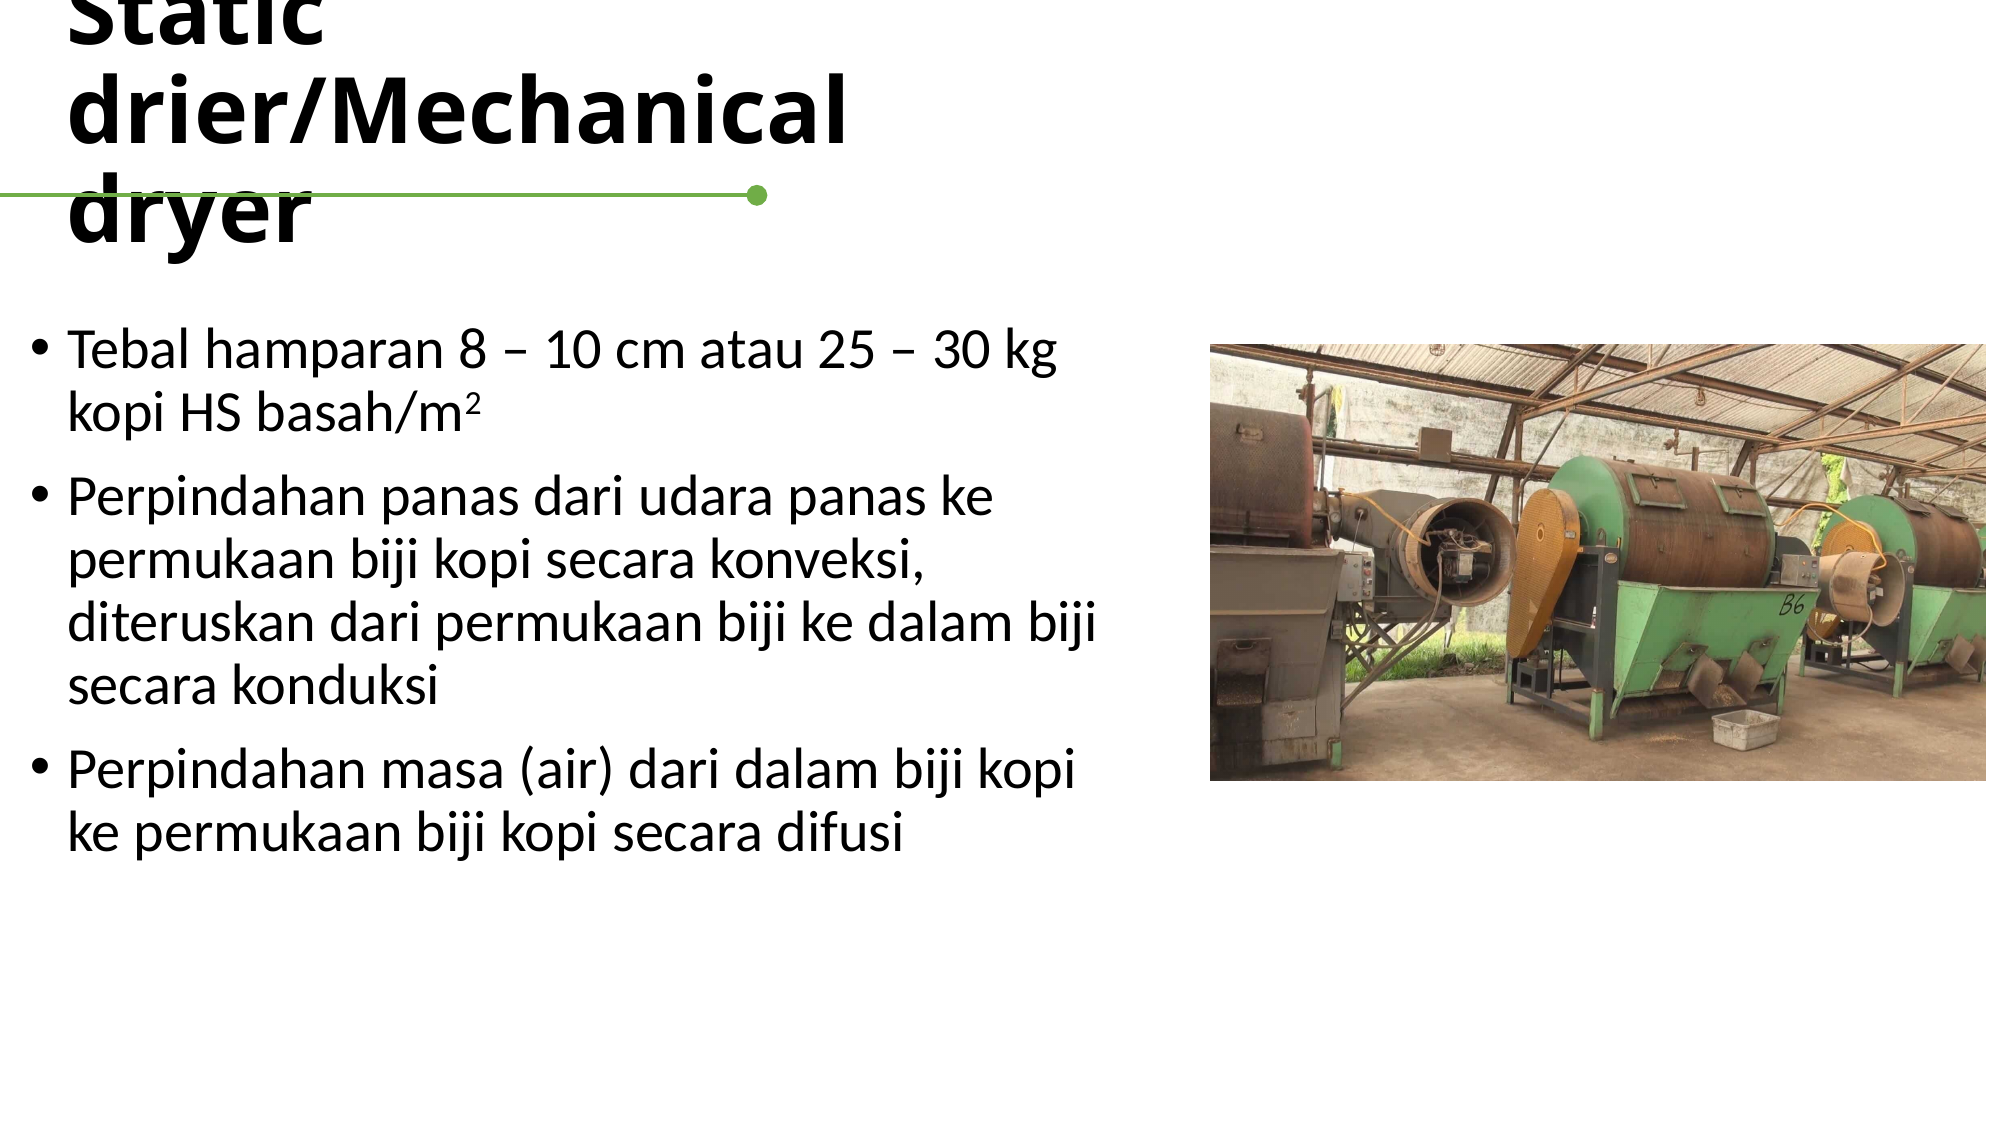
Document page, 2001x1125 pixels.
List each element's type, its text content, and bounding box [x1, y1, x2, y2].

picture [1210, 344, 1986, 781]
list Tebal hamparan 8 – 10 cm atau 25 – 30 kg kopi HS basah/m2 Perpindahan panas dari udara panas ke permukaan biji kopi secara konveksi, diteruskan dari permukaan biji ke dalam biji secara konduksi Perpindahan masa (air) dari dalam biji kopi ke permukaan biji kopi secara difusi [14, 220, 1152, 1071]
title Static drier/Mechanical dryer [51, 50, 1135, 179]
